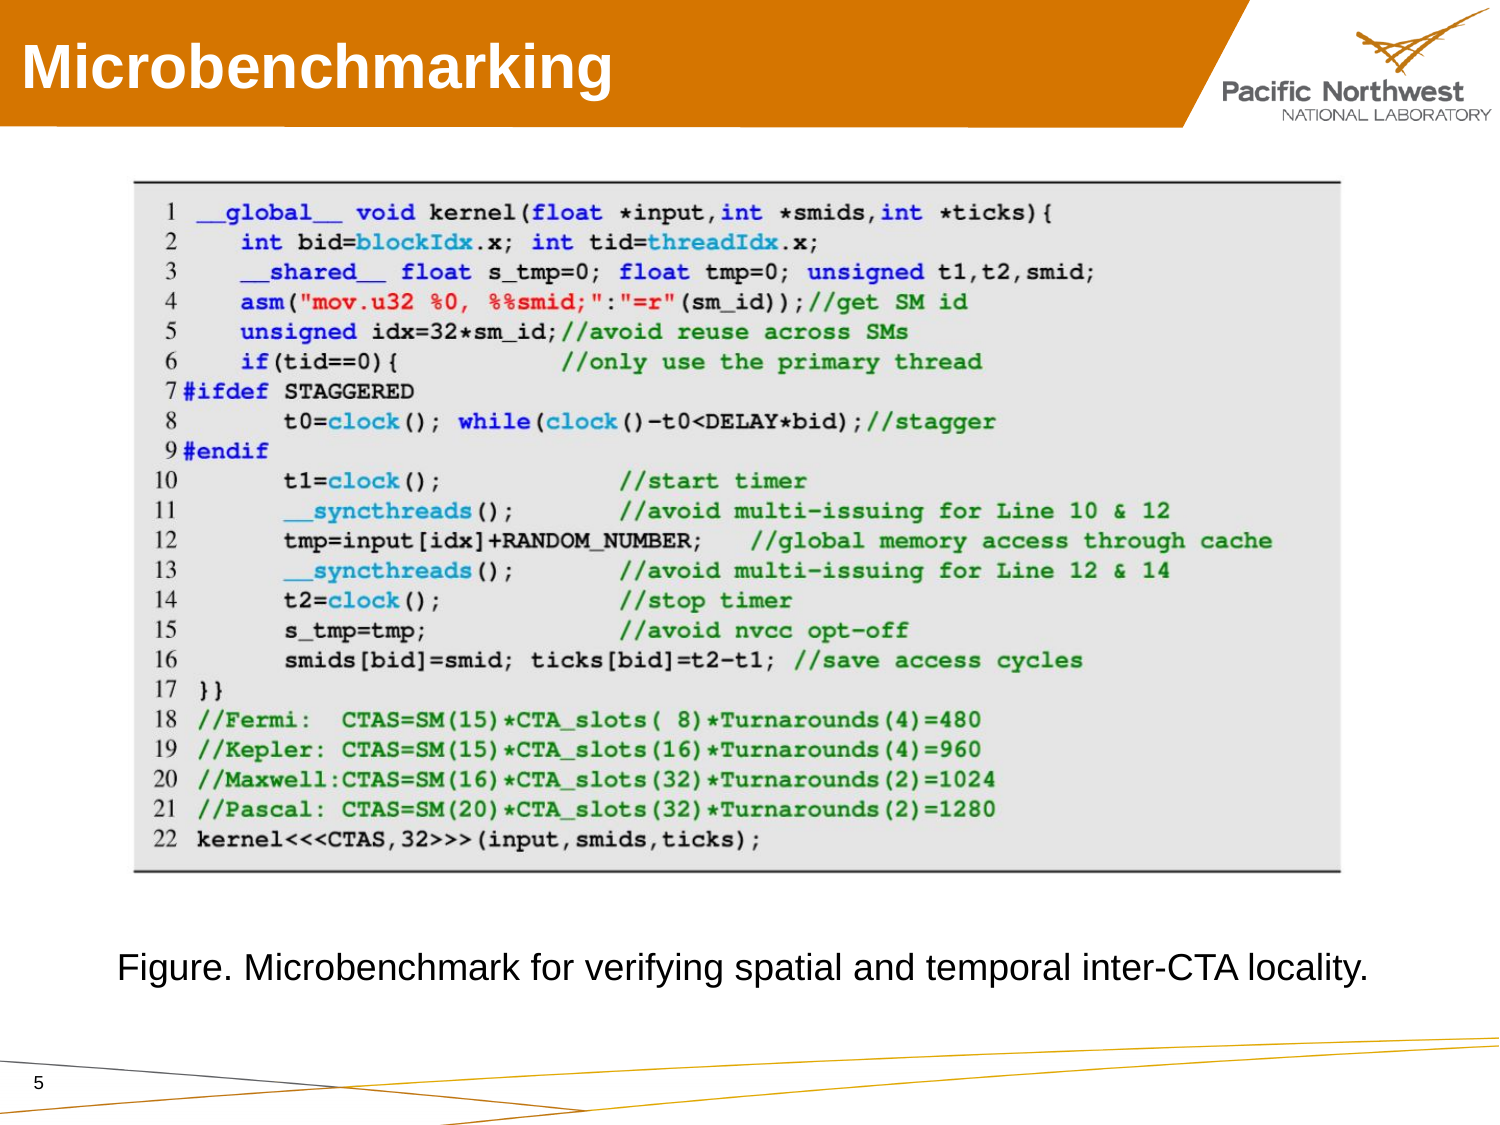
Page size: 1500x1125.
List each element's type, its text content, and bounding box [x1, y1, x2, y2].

title Microbenchmarking [21, 37, 1038, 102]
picture [101, 149, 1358, 888]
slide_number 5 [18, 1063, 103, 1113]
text_box Figure. Microbenchmark for verifying spatial and temporal inter-CTA locality. [102, 935, 1478, 996]
picture [1185, 4, 1500, 125]
picture [0, 1031, 1499, 1125]
